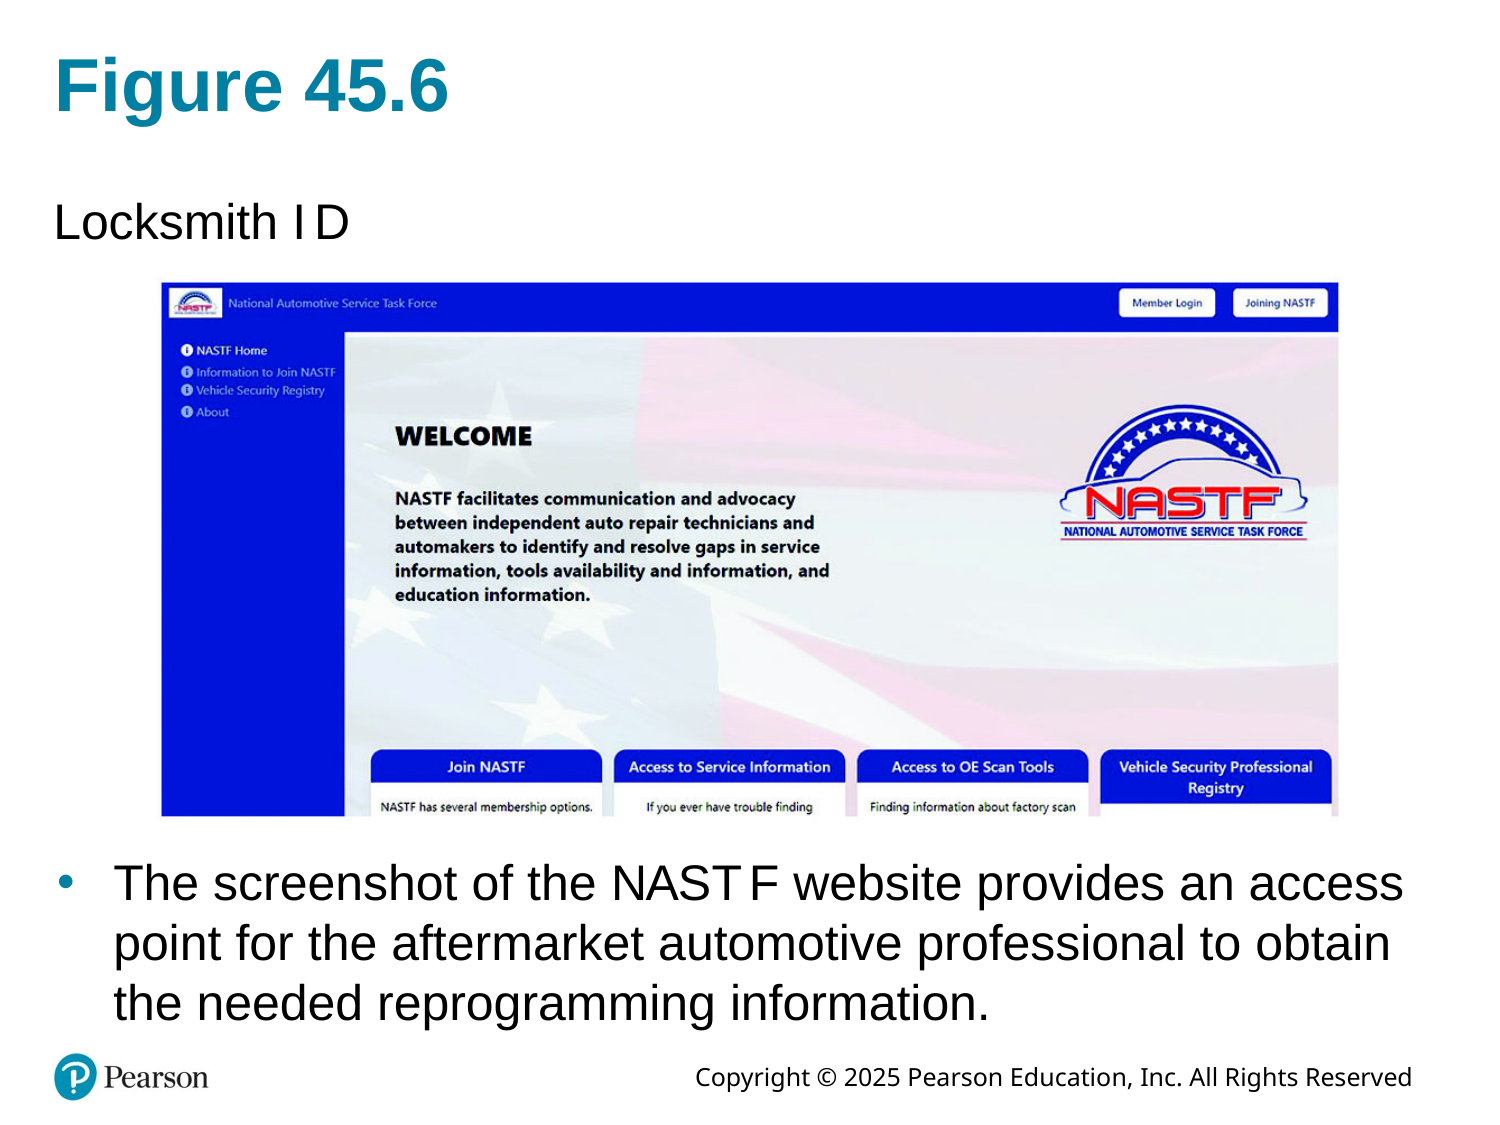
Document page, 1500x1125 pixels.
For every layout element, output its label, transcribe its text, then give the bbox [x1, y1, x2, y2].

title Figure 45.6 [359, 0, 1418, 178]
list The screenshot of the N A S T F website provides an access point for the aftermarket automotive professional to obtain the needed reprogramming information. [56, 619, 1420, 1125]
list Locksmith I D [53, 0, 359, 542]
picture [156, 277, 1344, 823]
